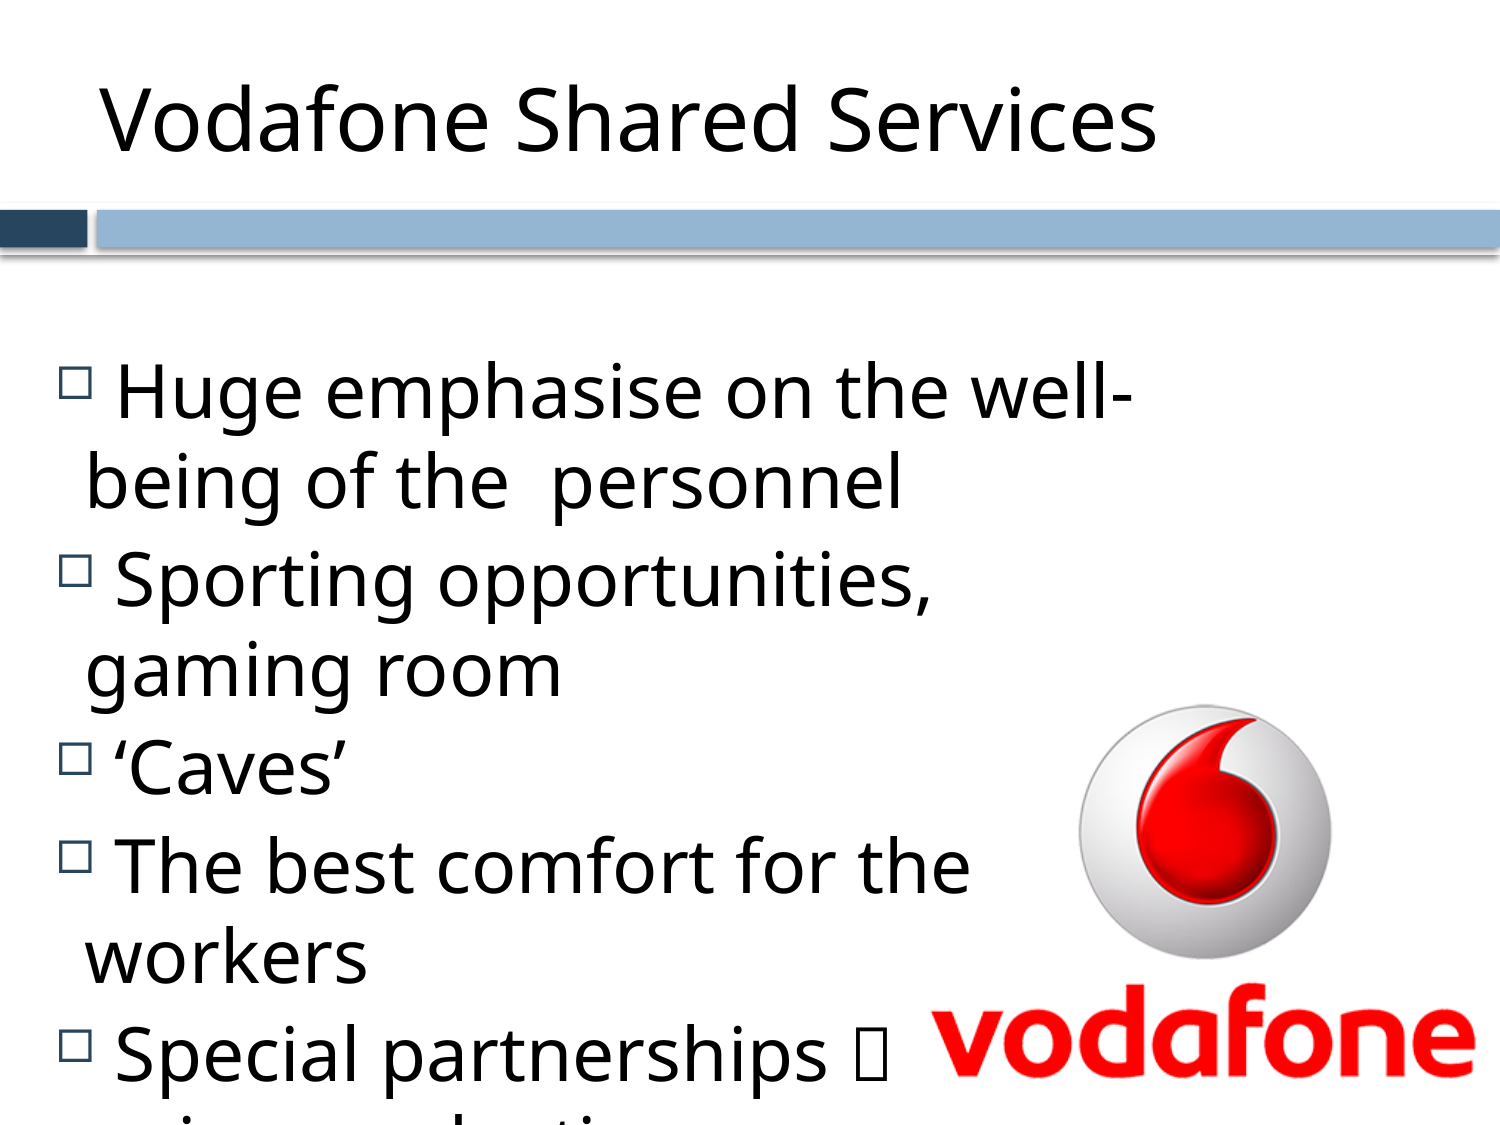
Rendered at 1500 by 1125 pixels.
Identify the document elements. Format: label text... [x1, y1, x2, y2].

title Vodafone Shared Services [84, 18, 1360, 216]
list Huge emphasise on the well-being of the personnel Sporting opportunities, gaming room ‘Caves’ The best comfort for the workers Special partnerships  unique reductions [40, 335, 1163, 1104]
picture [906, 674, 1500, 1104]
